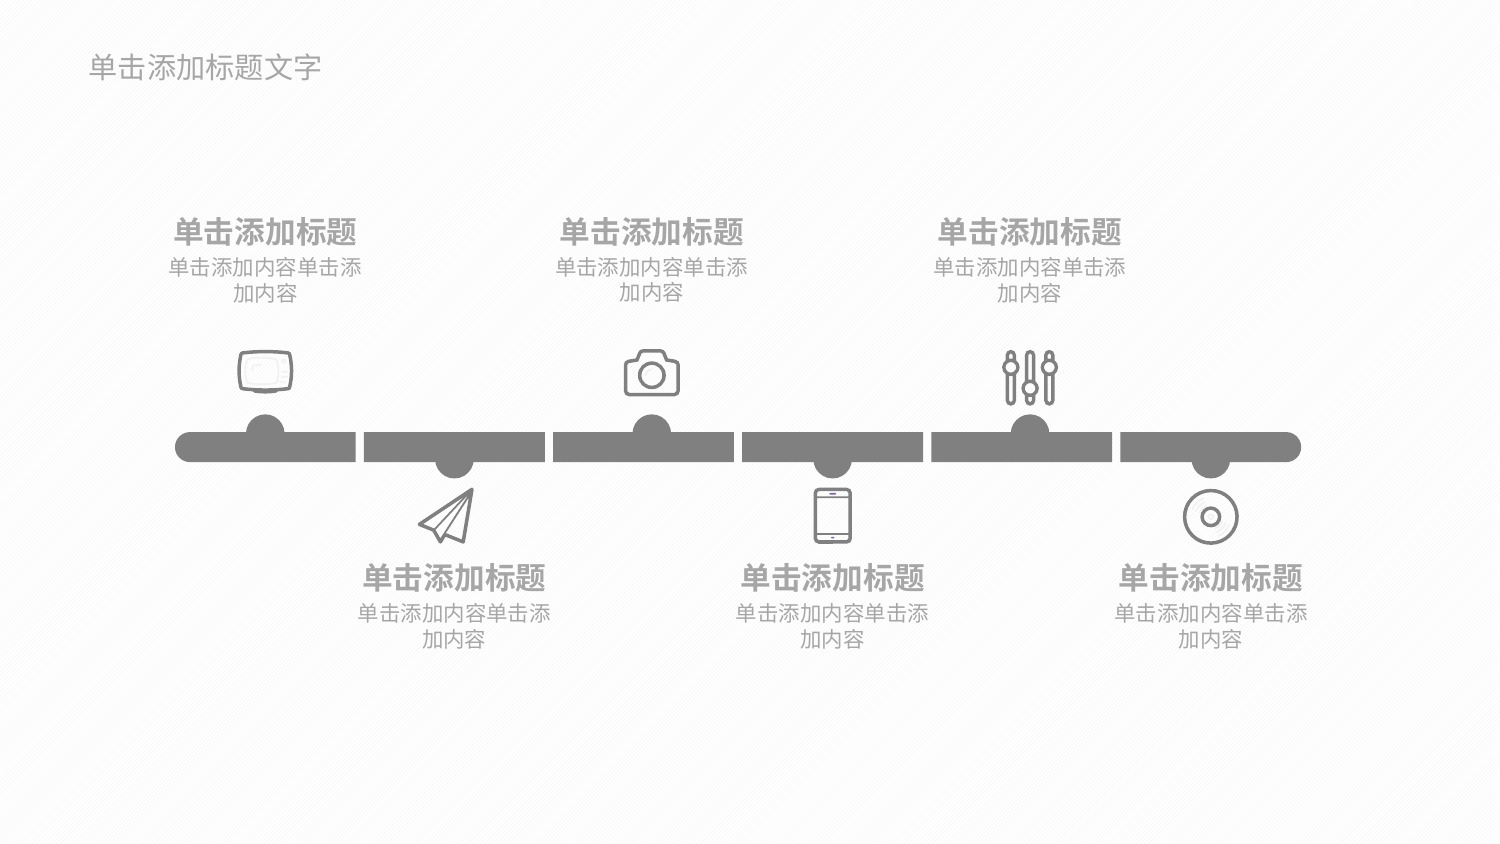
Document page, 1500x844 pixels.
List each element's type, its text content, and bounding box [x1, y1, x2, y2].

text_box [146, 205, 1331, 660]
text_box 单击添加标题文字 [77, 43, 335, 90]
